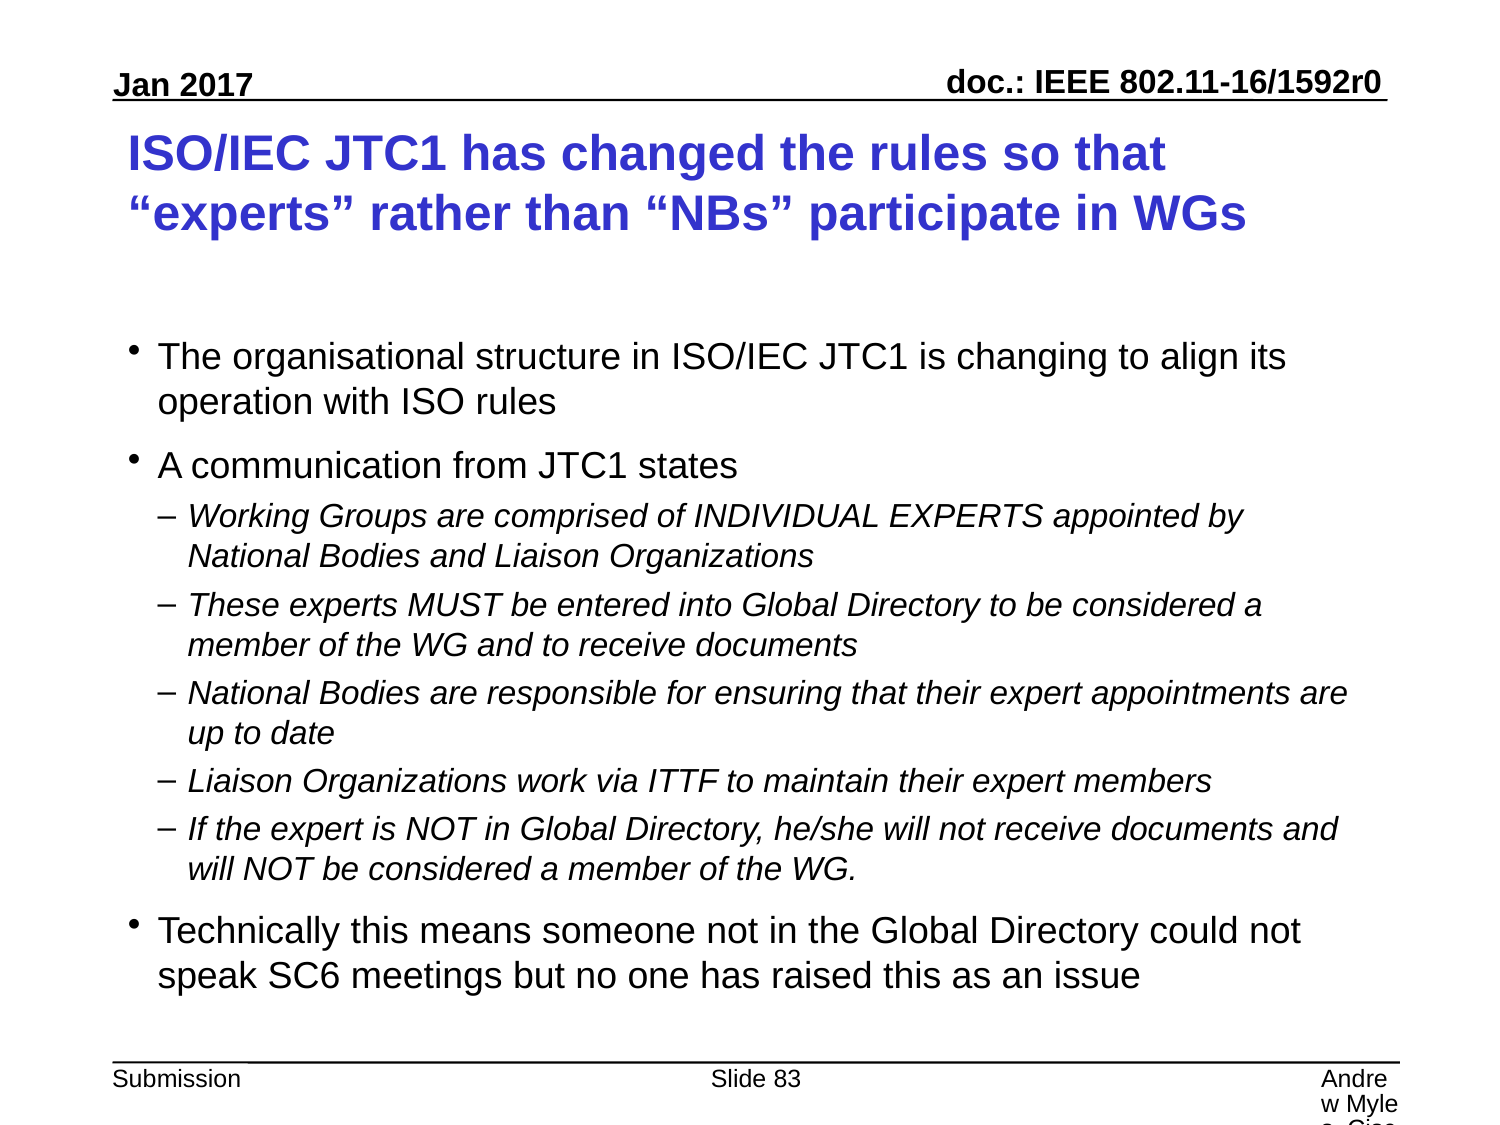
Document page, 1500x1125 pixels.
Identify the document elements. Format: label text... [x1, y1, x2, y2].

list The organisational structure in ISO/IEC JTC1 is changing to align its operation with ISO rules A communication from JTC1 states Working Groups are comprised of INDIVIDUAL EXPERTS appointed by National Bodies and Liaison Organizations These experts MUST be entered into Global Directory to be considered a member of the WG and to receive documents National Bodies are responsible for ensuring that their expert appointments are up to date Liaison Organizations work via ITTF to maintain their expert members If the expert is NOT in Global Directory, he/she will not receive documents and will NOT be considered a member of the WG. Technically this means someone not in the Global Directory could not speak SC6 meetings but no one has raised this as an issue [112, 324, 1388, 1000]
title ISO/IEC JTC1 has changed the rules so that “experts” rather than “NBs” participate in WGs [112, 112, 1388, 288]
footer Andrew Myles, Cisco [1320, 1061, 1402, 1093]
slide_number Slide 83 [709, 1061, 803, 1093]
